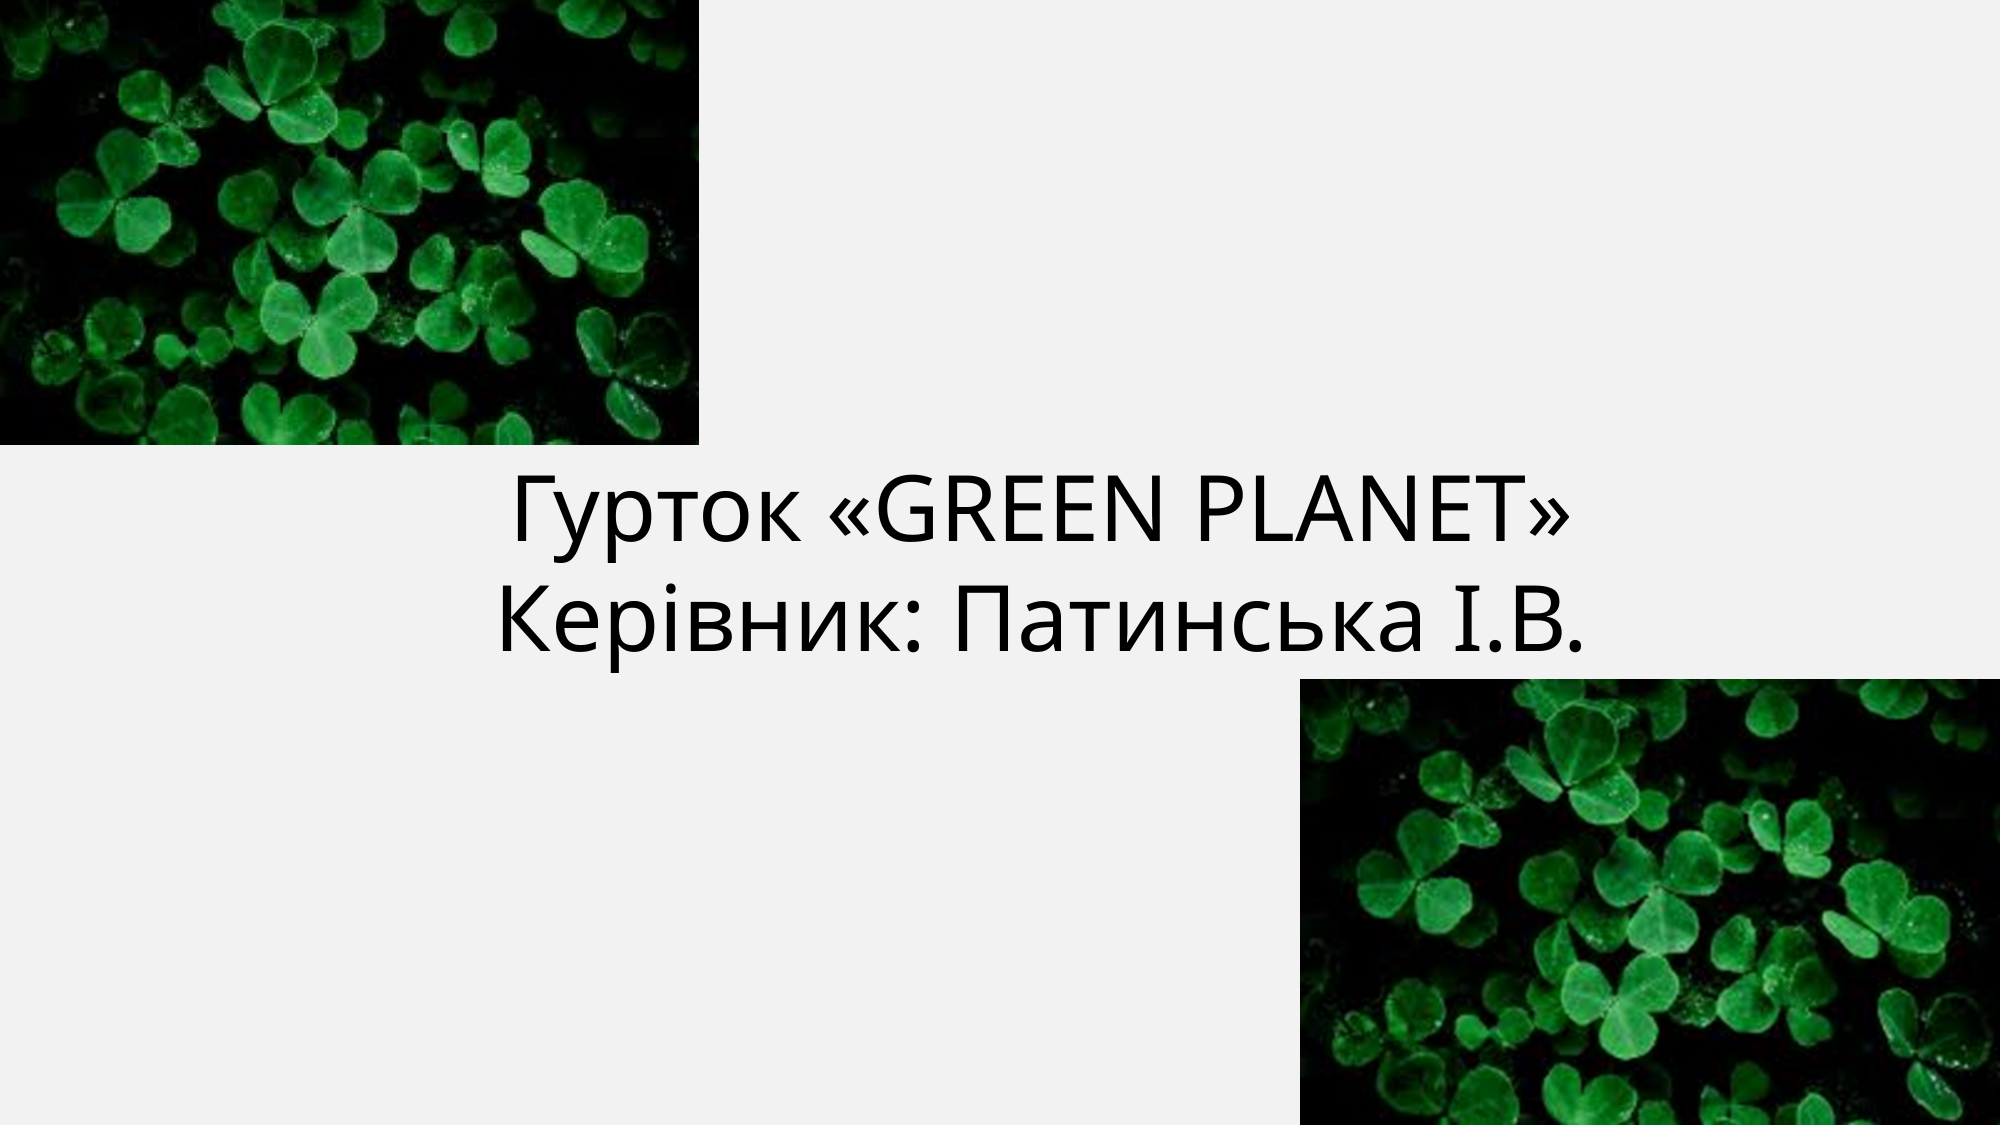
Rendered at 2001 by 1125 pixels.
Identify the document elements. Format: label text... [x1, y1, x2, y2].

text_box Гурток «GREEN PLANET» Керівник: Патинська І.В. [248, 442, 1835, 678]
picture [1300, 679, 2000, 1125]
picture [0, 0, 699, 445]
